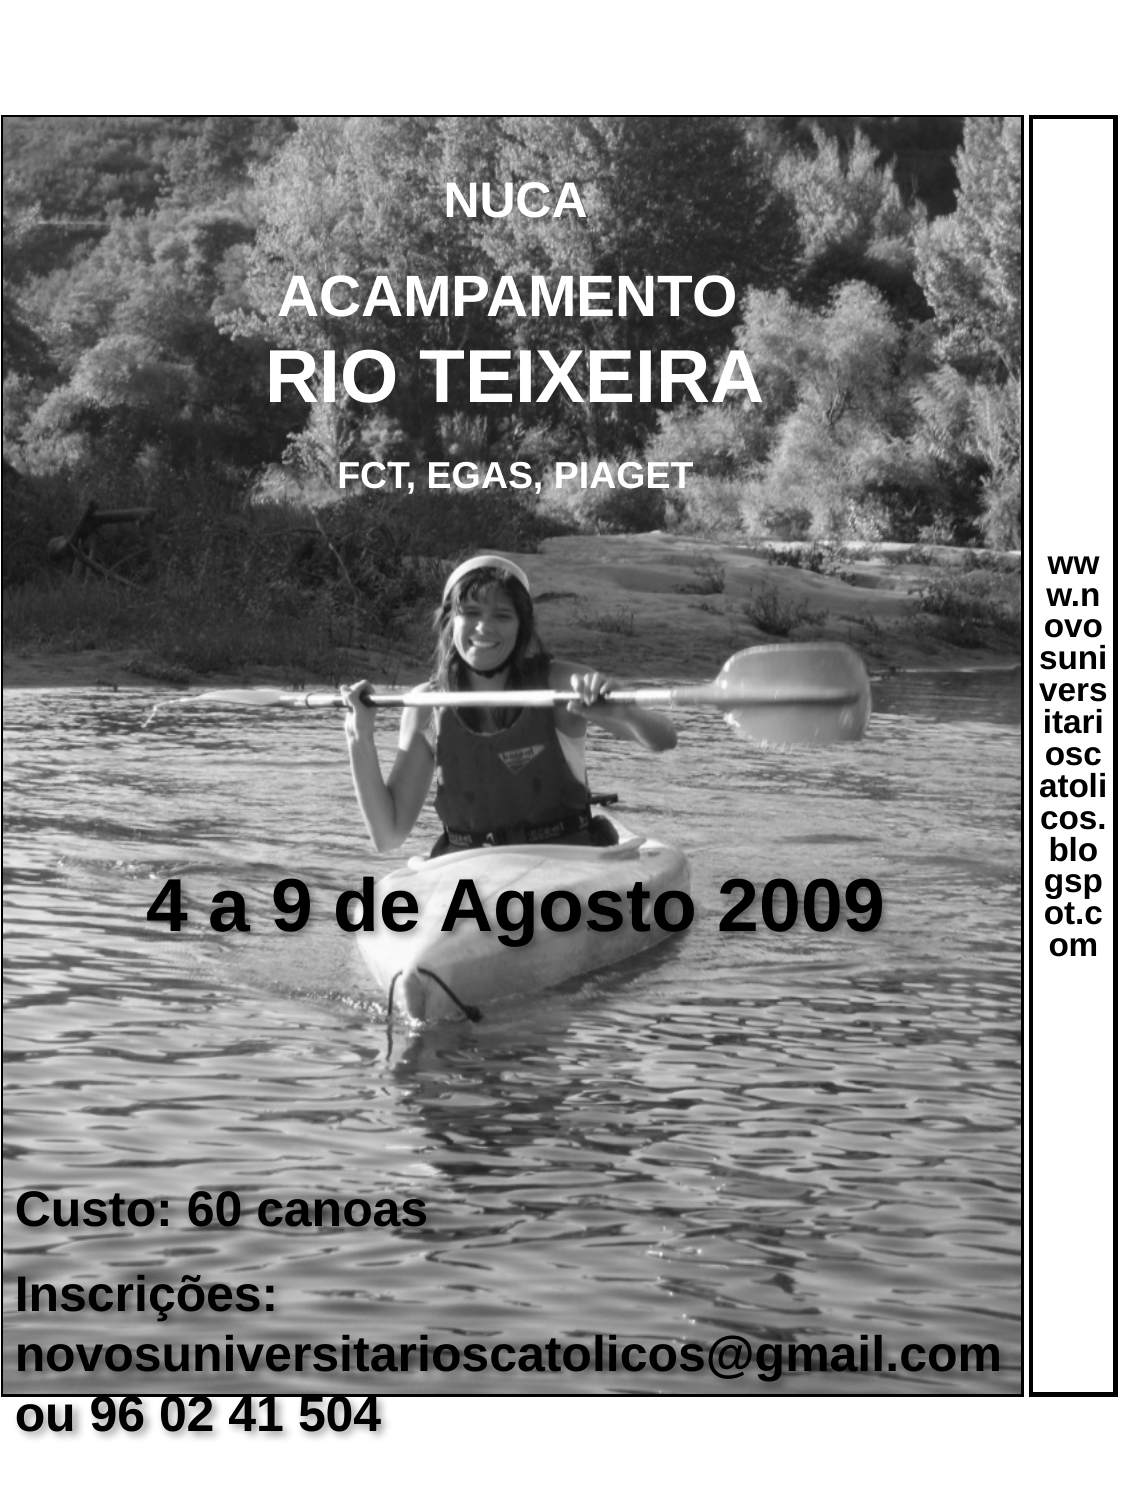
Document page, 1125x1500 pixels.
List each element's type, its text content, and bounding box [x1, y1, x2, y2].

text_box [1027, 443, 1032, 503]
subtitle www.novosuniversitarioscatolicos.blogspot.com [1031, 116, 1116, 1395]
text_box 4 a 9 de Agosto 2009 Custo: 60 canoas Inscrições: novosuniversitarioscatolicos@gmail.com ou 96 02 41 504 [0, 849, 1032, 1449]
picture [2, 116, 1022, 1395]
title NUCA ACAMPAMENTO RIO TEIXEIRA [1023, 116, 1031, 399]
